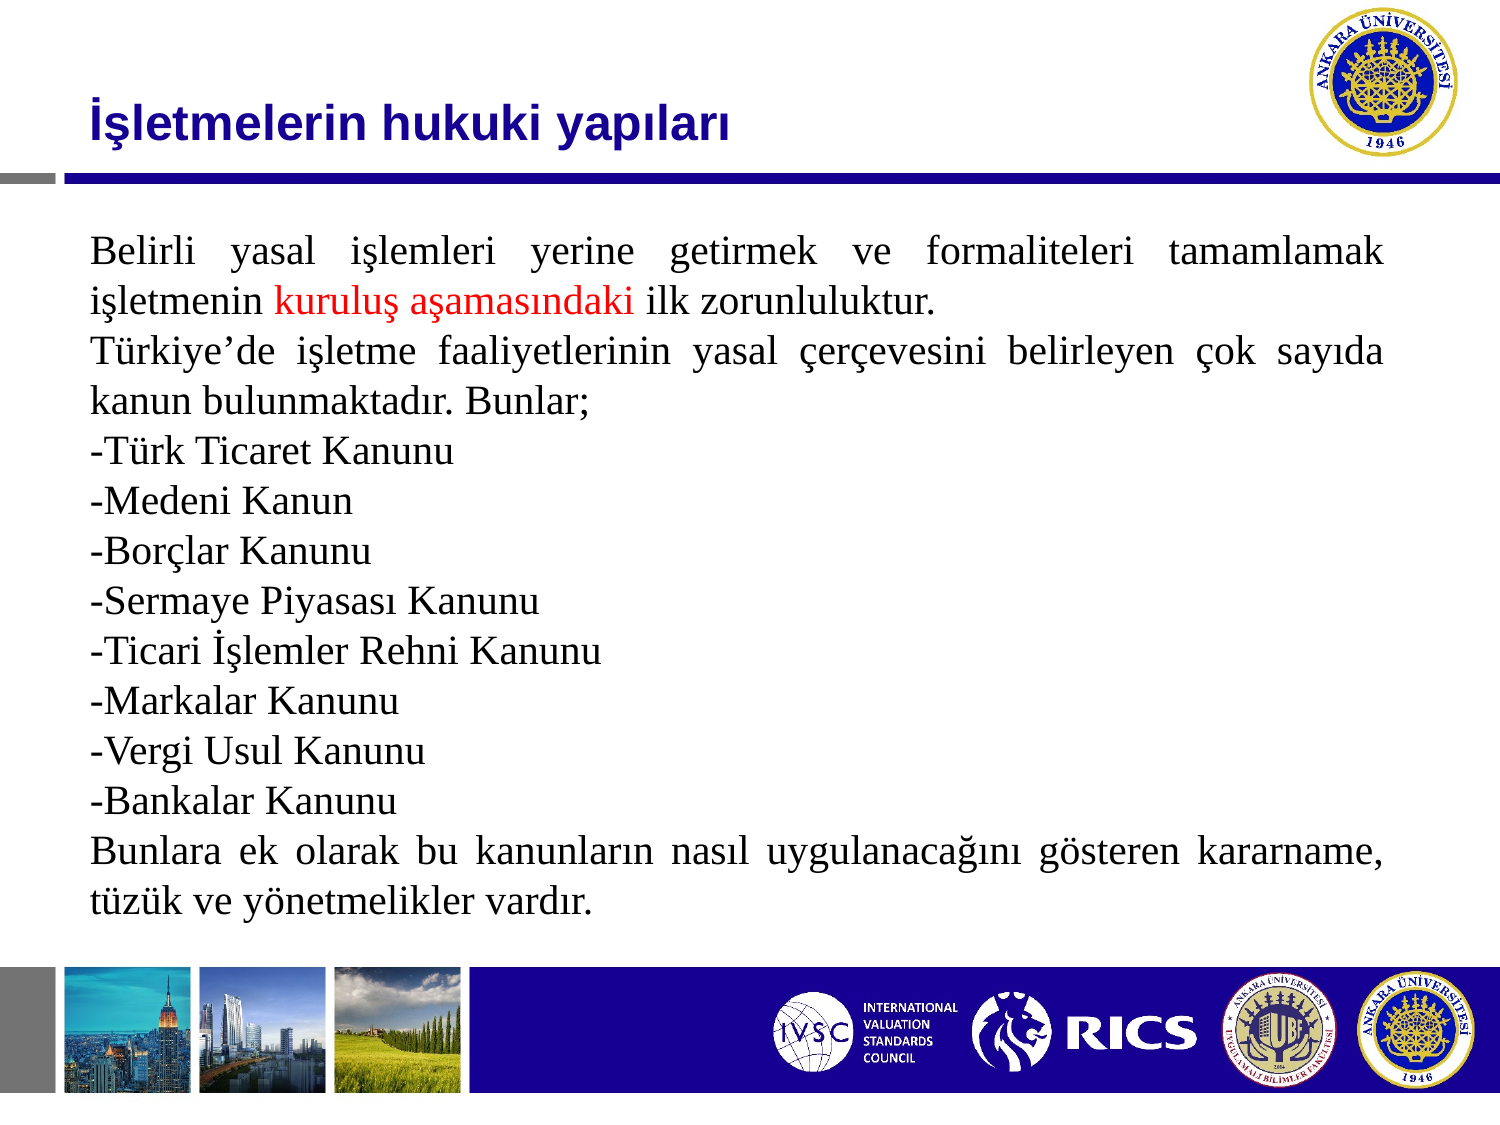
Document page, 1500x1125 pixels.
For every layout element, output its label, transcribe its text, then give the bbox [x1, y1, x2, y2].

list Belirli yasal işlemleri yerine getirmek ve formaliteleri tamamlamak işletmenin kuruluş aşamasındaki ilk zorunluluktur. Türkiye’de işletme faaliyetlerinin yasal çerçevesini belirleyen çok sayıda kanun bulunmaktadır. Bunlar; -Türk Ticaret Kanunu -Medeni Kanun -Borçlar Kanunu -Sermaye Piyasası Kanunu -Ticari İşlemler Rehni Kanunu -Markalar Kanunu -Vergi Usul Kanunu -Bankalar Kanunu Bunlara ek olarak bu kanunların nasıl uygulanacağını gösteren kararname, tüzük ve yönetmelikler vardır. [75, 215, 1400, 1125]
picture [0, 0, 1500, 1125]
text_box İşletmelerin hukuki yapıları [75, 90, 1473, 160]
